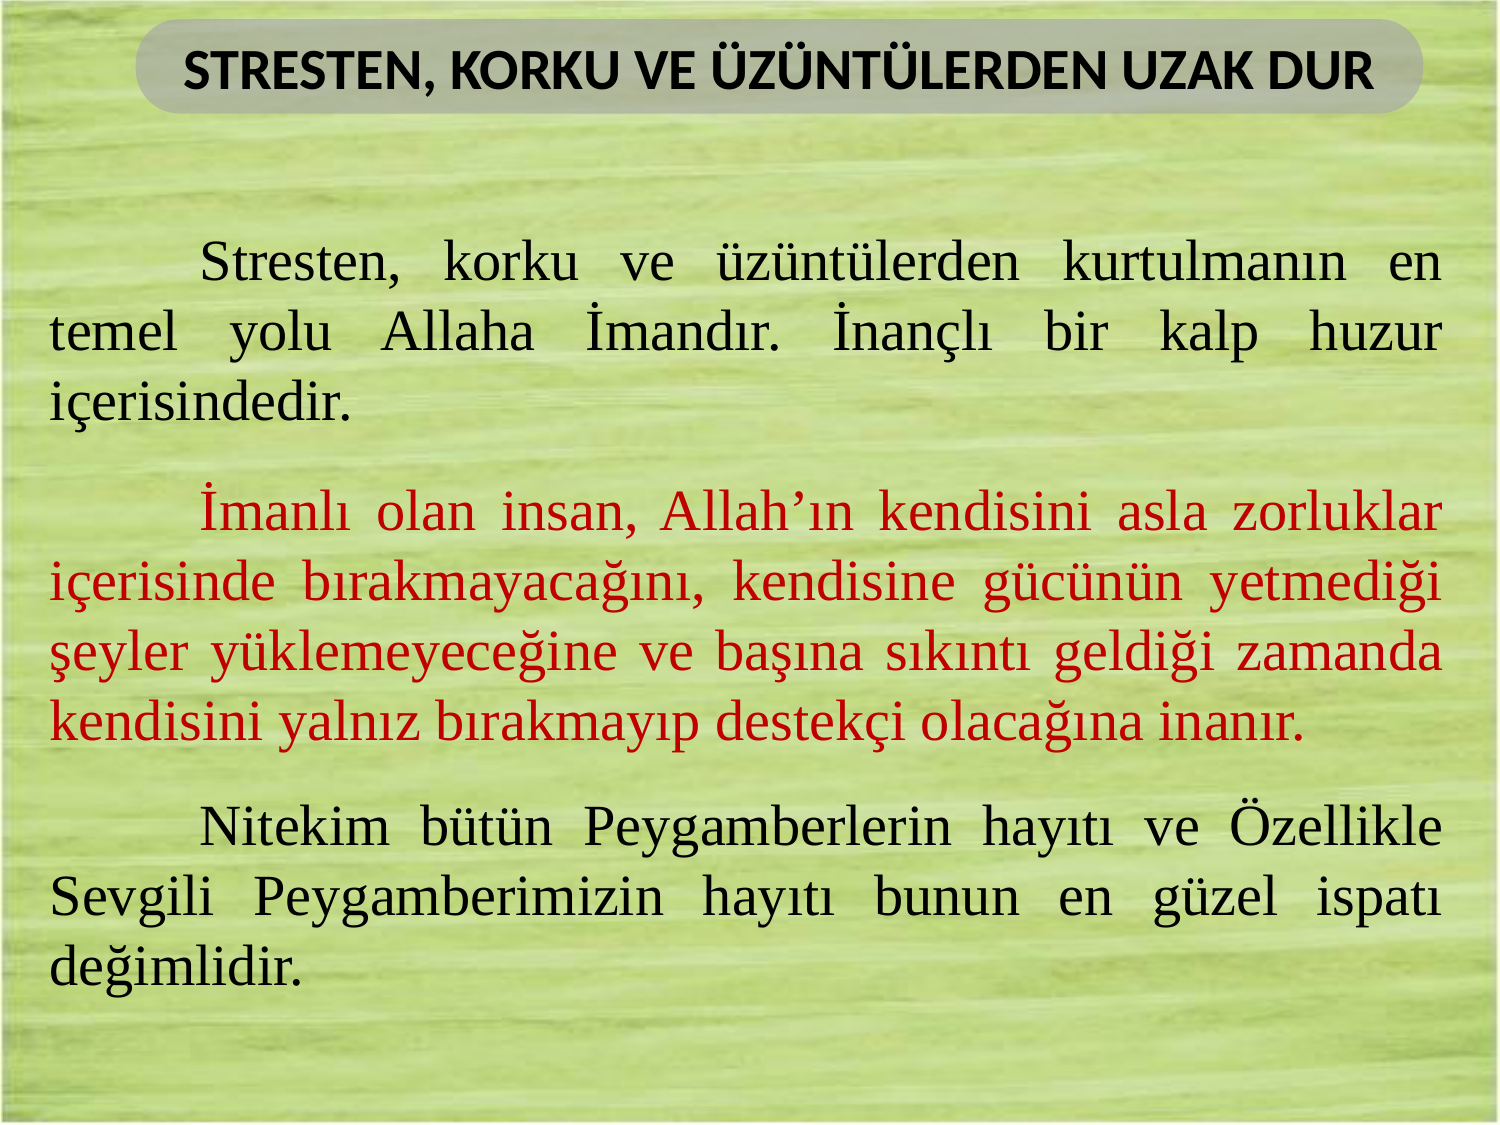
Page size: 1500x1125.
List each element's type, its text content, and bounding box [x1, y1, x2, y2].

text_box STRESTEN, KORKU VE ÜZÜNTÜLERDEN UZAK DUR [133, 16, 1426, 116]
picture [0, 0, 1500, 1125]
text_box Stresten, korku ve üzüntülerden kurtulmanın en temel yolu Allaha İmandır. İnançlı bir kalp huzur içerisindedir. İmanlı olan insan, Allah’ın kendisini asla zorluklar içerisinde bırakmayacağını, kendisine gücünün yetmediği şeyler yüklemeyeceğine ve başına sıkıntı geldiği zamanda kendisini yalnız bırakmayıp destekçi olacağına inanır. Nitekim bütün Peygamberlerin hayıtı ve Özellikle Sevgili Peygamberimizin hayıtı bunun en güzel ispatı değimlidir. [33, 159, 1461, 1061]
